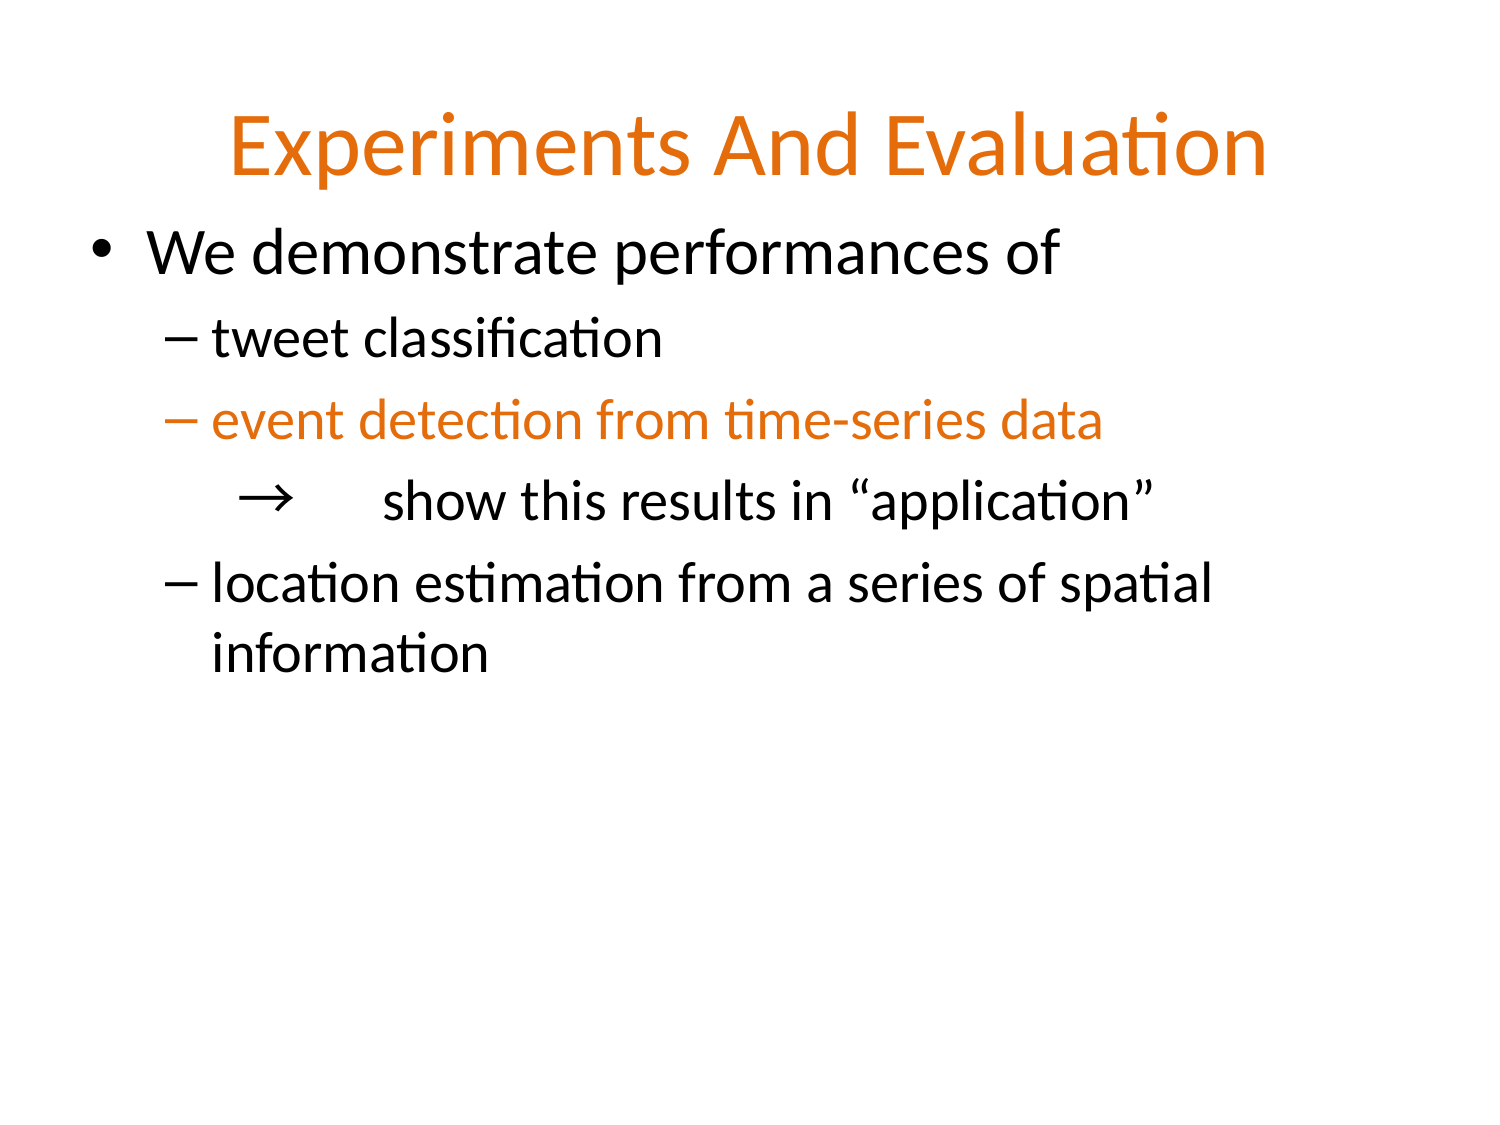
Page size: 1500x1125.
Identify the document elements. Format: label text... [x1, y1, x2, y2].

title Experiments And Evaluation [75, 45, 1425, 200]
list We demonstrate performances of tweet classification event detection from time-series data → show this results in “application” location estimation from a series of spatial information [75, 200, 1425, 1010]
